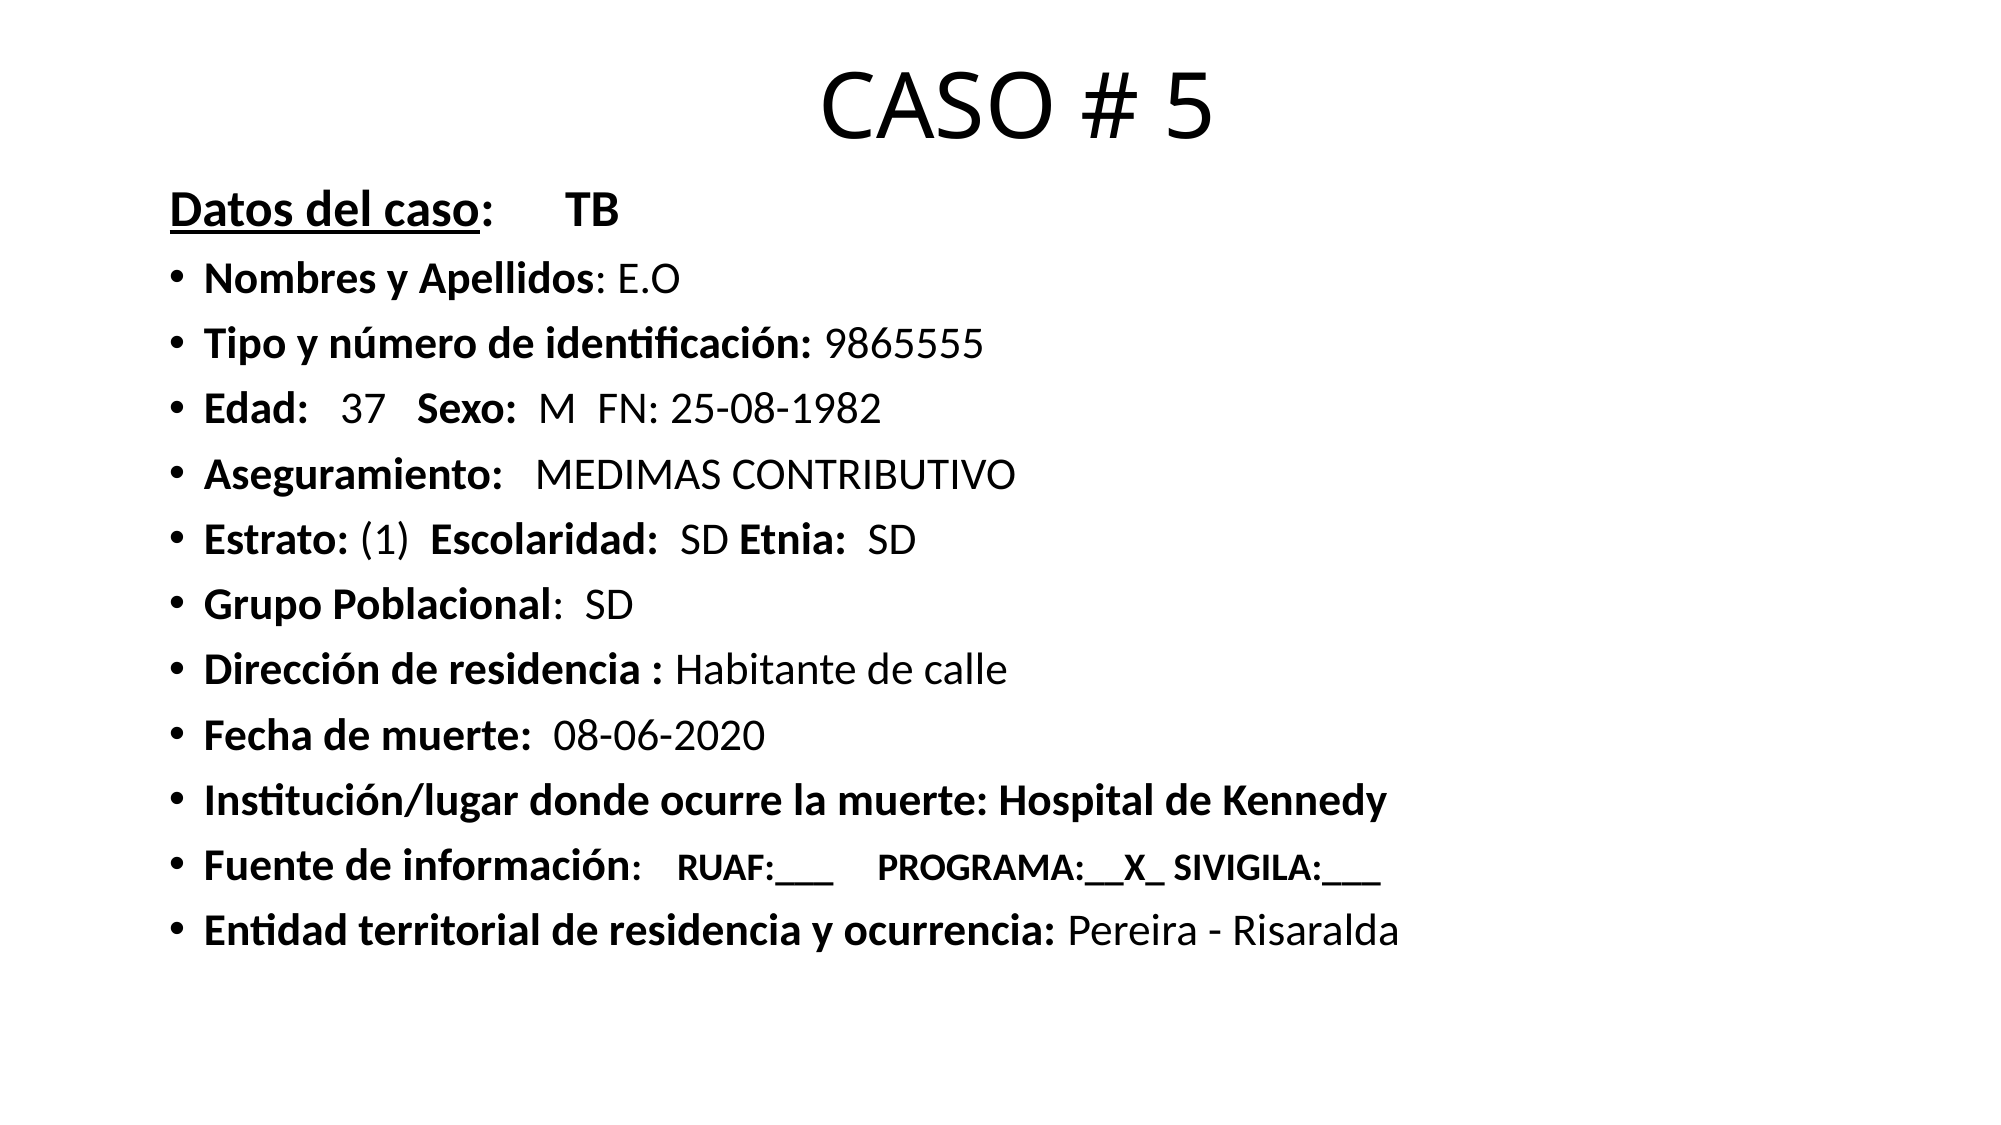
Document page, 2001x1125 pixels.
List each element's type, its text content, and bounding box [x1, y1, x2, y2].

title CASO # 5 [154, 0, 1880, 174]
list Datos del caso: TB Nombres y Apellidos: E.O Tipo y número de identificación: 9865555 Edad: 37 Sexo: M FN: 25-08-1982 Aseguramiento: MEDIMAS CONTRIBUTIVO Estrato: (1) Escolaridad: SD Etnia: SD Grupo Poblacional: SD Dirección de residencia : Habitante de calle Fecha de muerte: 08-06-2020 Institución/lugar donde ocurre la muerte: Hospital de Kennedy Fuente de información: RUAF:___ PROGRAMA:__X_ SIVIGILA:___ Entidad territorial de residencia y ocurrencia: Pereira - Risaralda [154, 174, 1880, 967]
